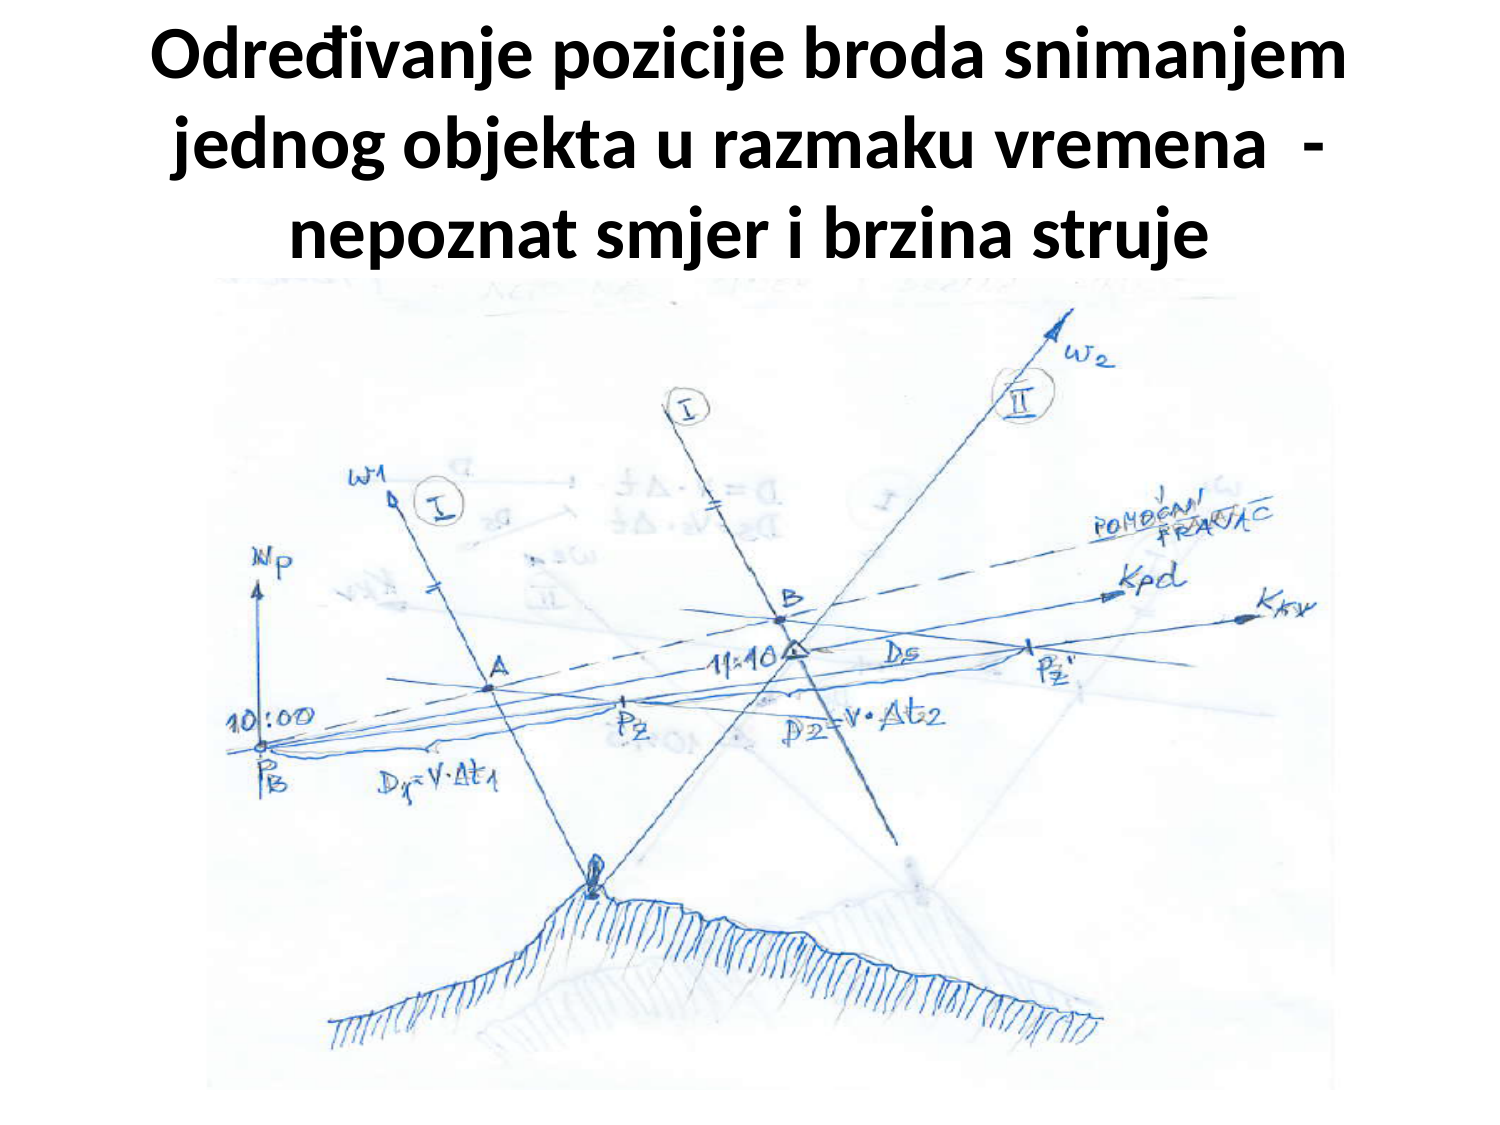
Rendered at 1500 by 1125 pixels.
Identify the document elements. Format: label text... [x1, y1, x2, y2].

title Određivanje pozicije broda snimanjem jednog objekta u razmaku vremena -nepoznat smjer i brzina struje [75, 45, 1425, 233]
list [206, 278, 1341, 1091]
